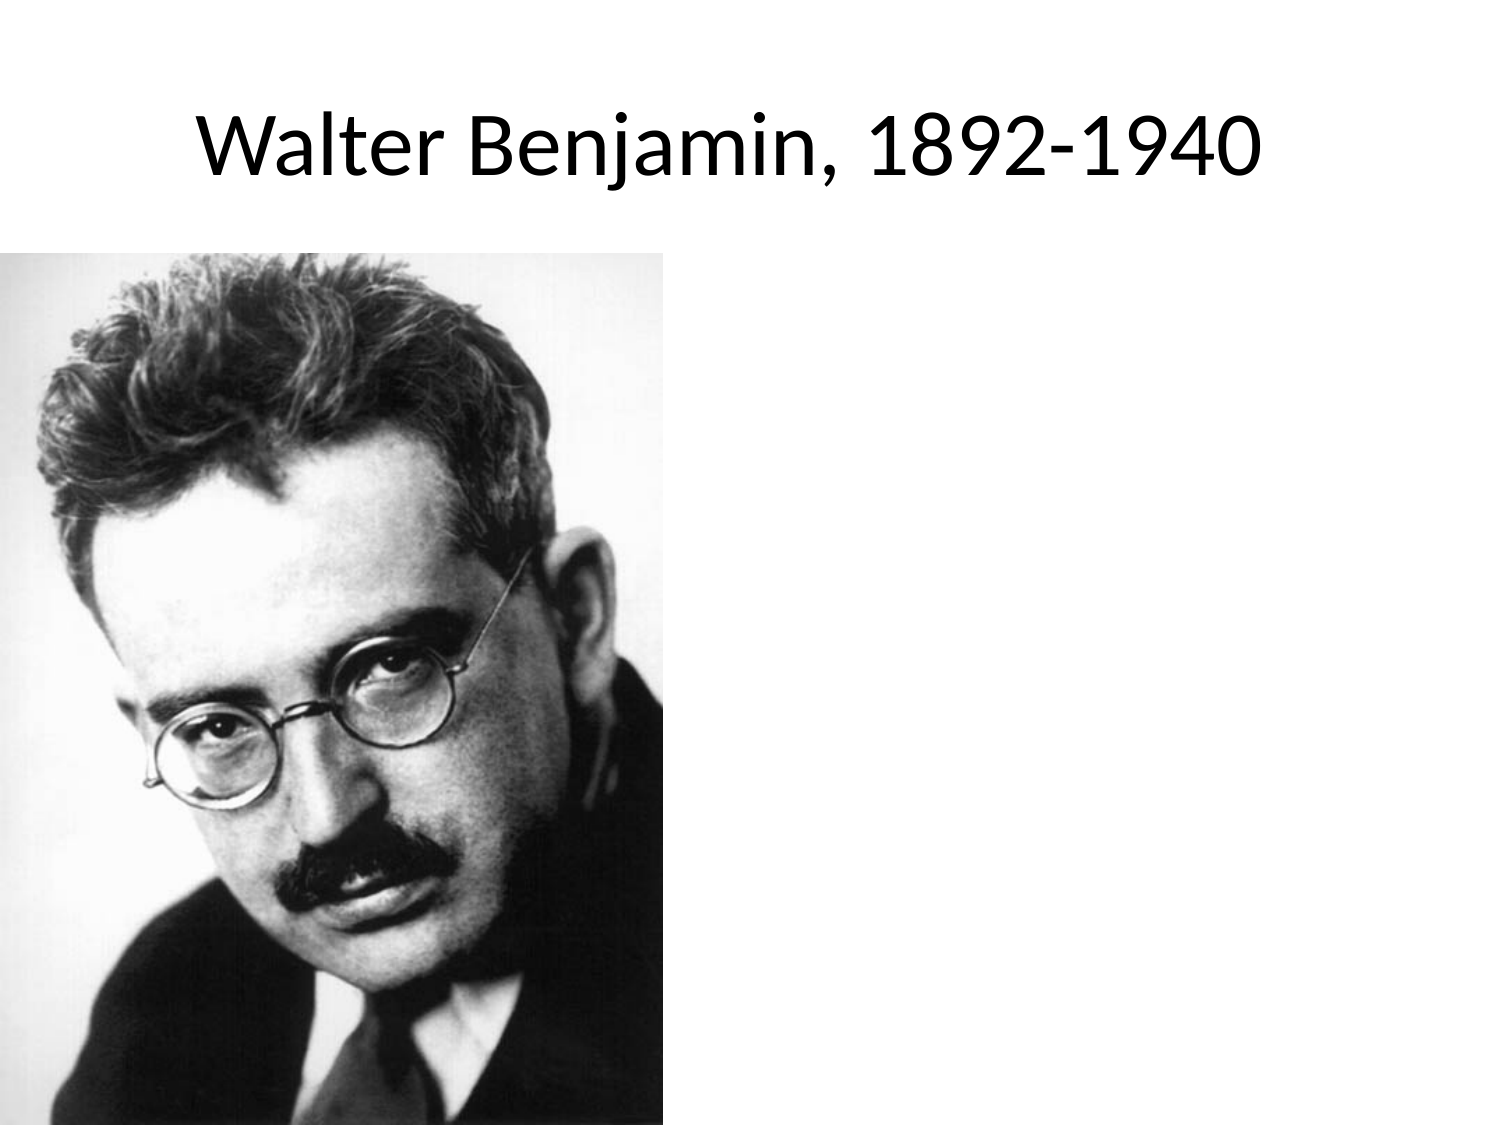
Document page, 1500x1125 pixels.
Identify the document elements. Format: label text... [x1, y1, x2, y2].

title Walter Benjamin, 1892-1940 [75, 45, 1425, 233]
picture [0, 253, 663, 1125]
